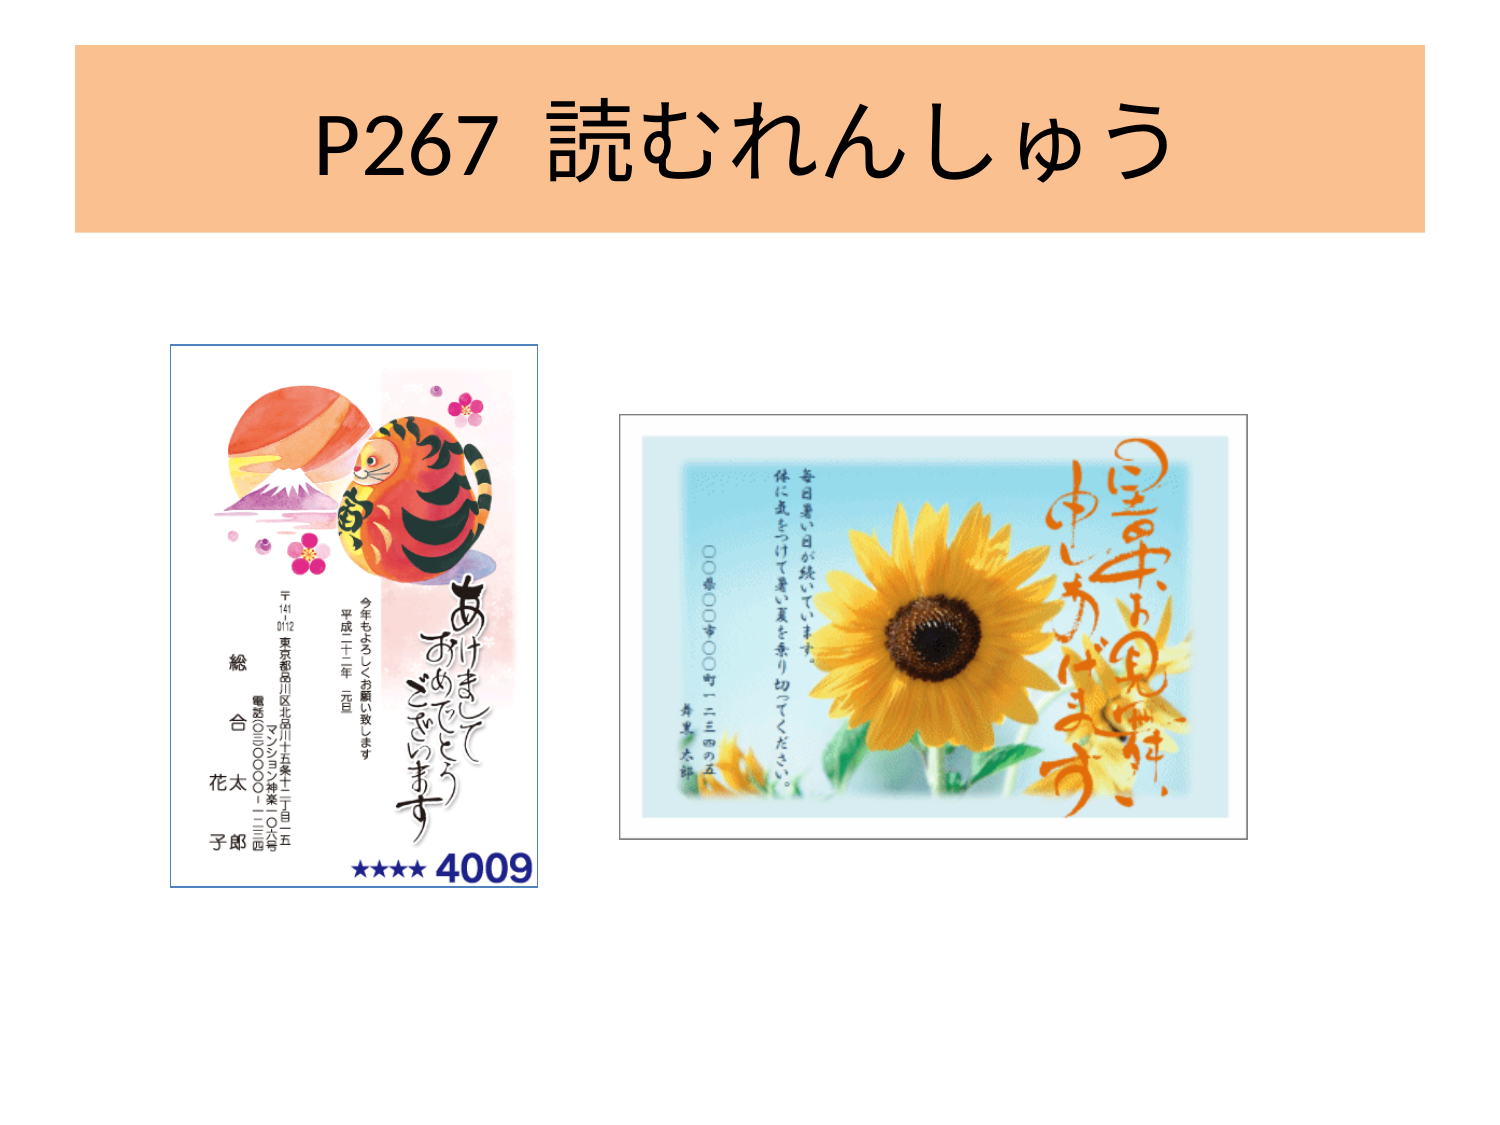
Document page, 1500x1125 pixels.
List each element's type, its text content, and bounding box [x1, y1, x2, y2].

picture [618, 414, 1248, 840]
title P267 読むれんしゅう [75, 45, 1425, 233]
picture [171, 345, 538, 887]
